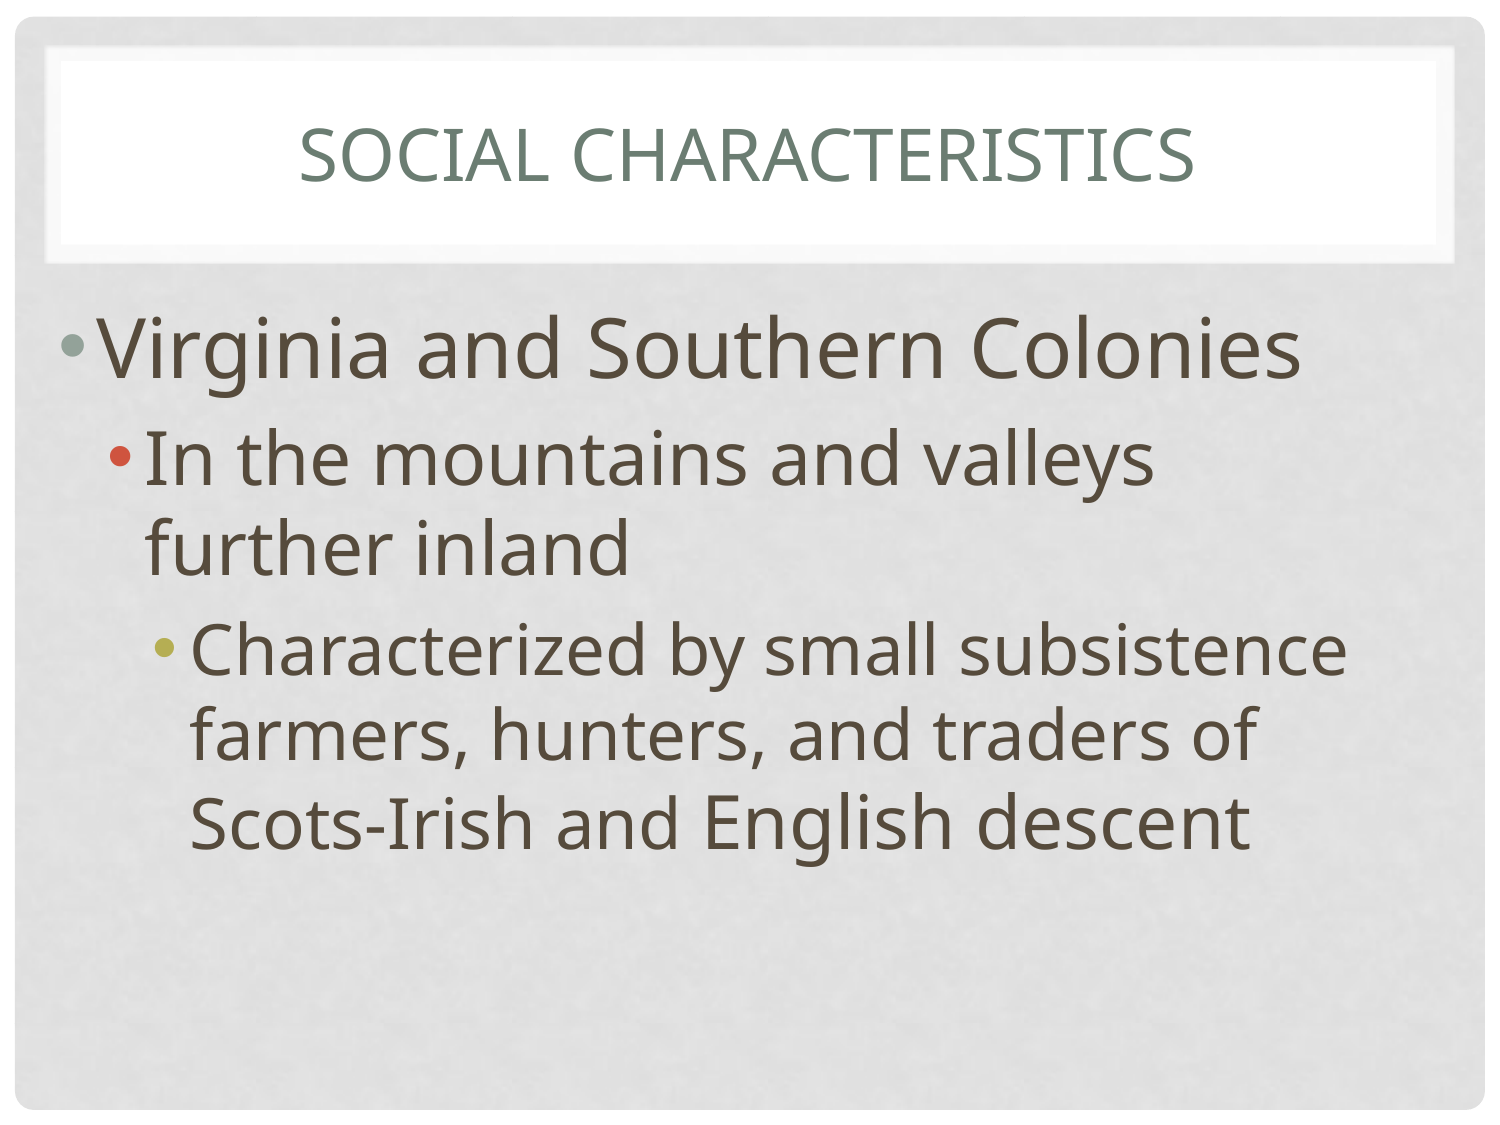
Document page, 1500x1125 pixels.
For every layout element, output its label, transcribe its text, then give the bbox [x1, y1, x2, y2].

title Social Characteristics [69, 66, 1425, 238]
list Virginia and Southern Colonies In the mountains and valleys further inland Characterized by small subsistence farmers, hunters, and traders of Scots-Irish and English descent [24, 287, 1425, 1005]
